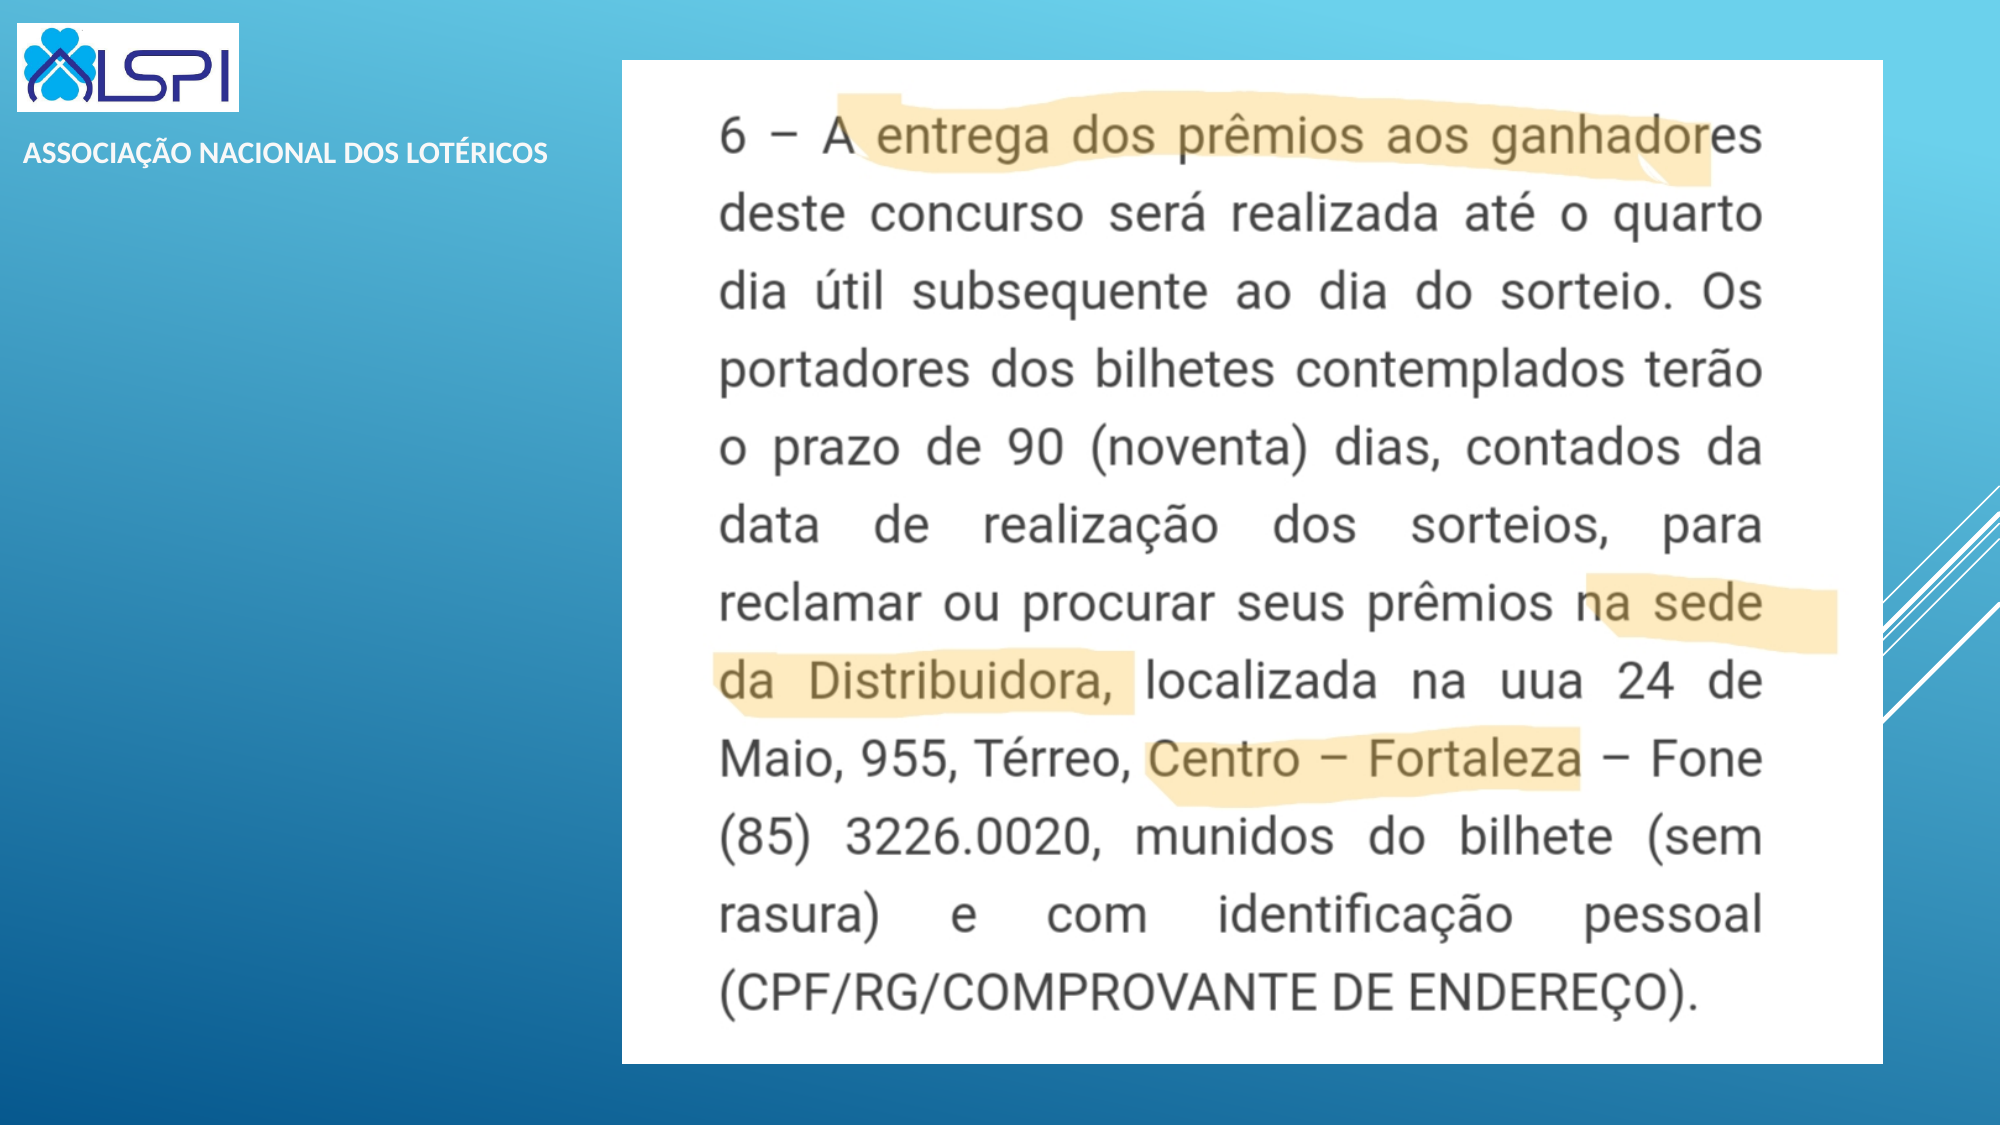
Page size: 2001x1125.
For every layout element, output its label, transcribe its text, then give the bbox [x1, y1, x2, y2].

picture [621, 60, 1883, 1065]
picture [16, 23, 239, 112]
text_box ASSOCIAÇÃO NACIONAL DOS LOTÉRICOS [8, 125, 564, 178]
